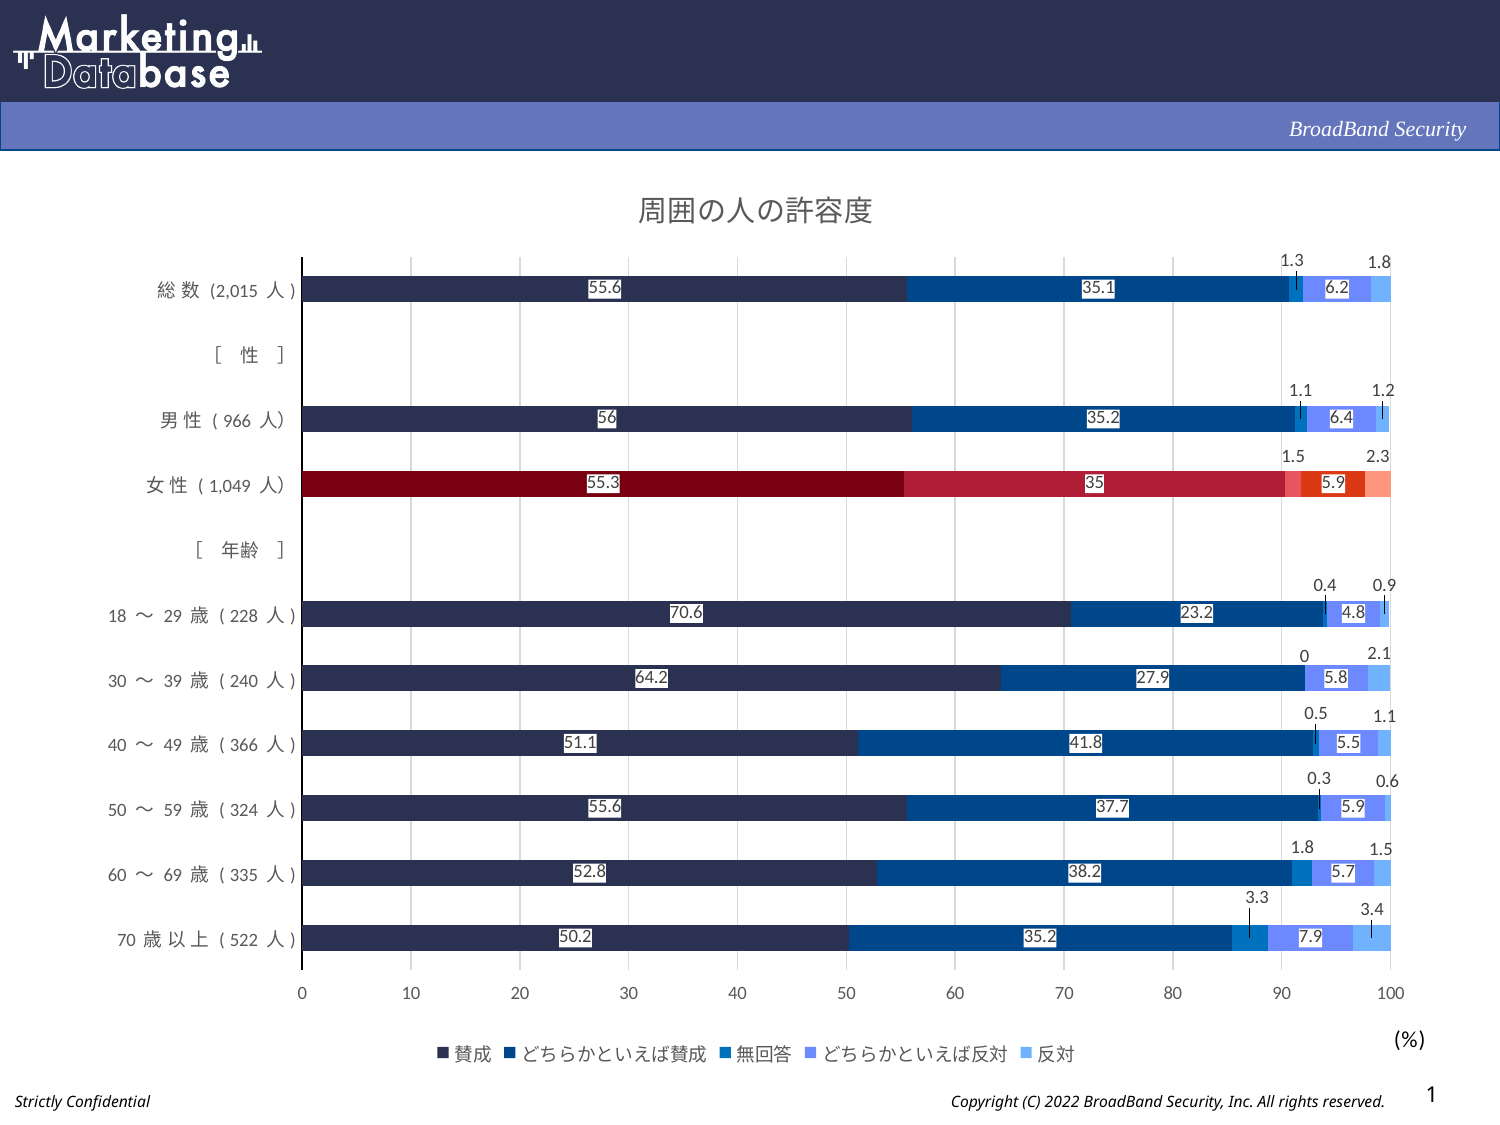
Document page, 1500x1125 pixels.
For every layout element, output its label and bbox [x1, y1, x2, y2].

chart [80, 152, 1442, 1072]
picture [13, 14, 262, 89]
